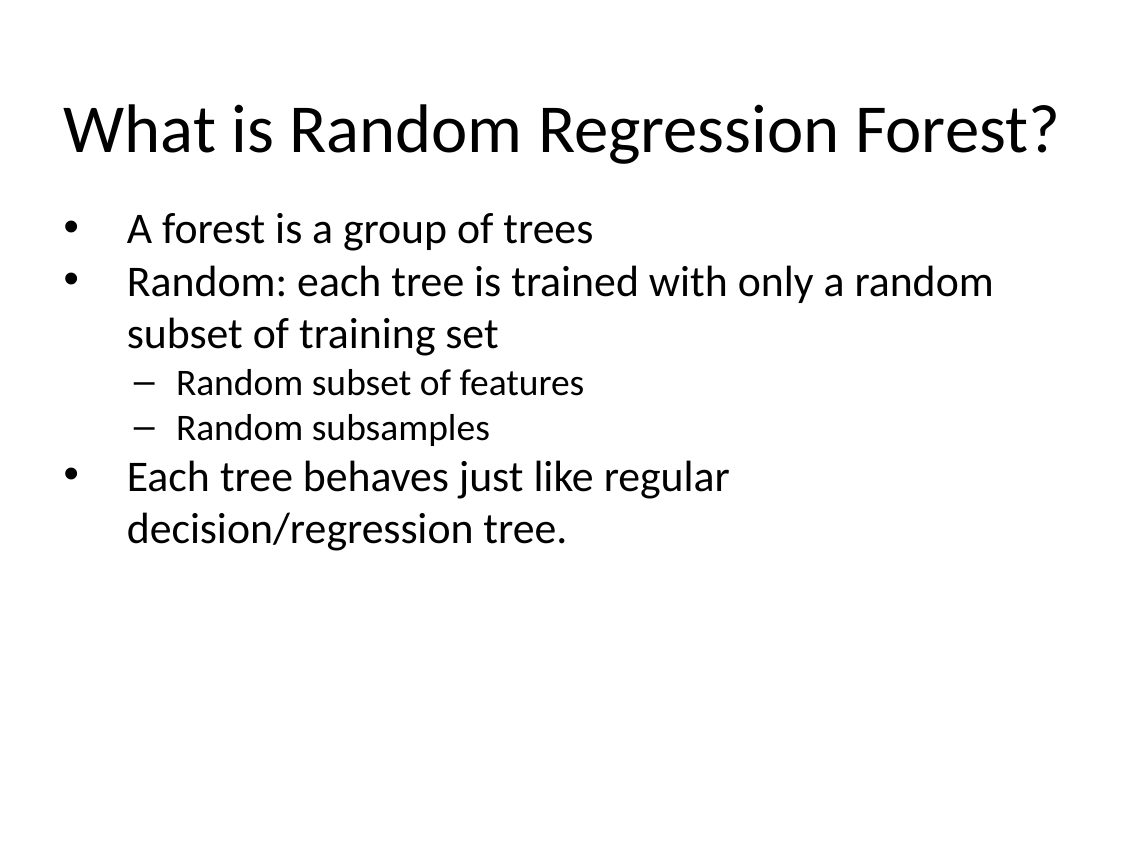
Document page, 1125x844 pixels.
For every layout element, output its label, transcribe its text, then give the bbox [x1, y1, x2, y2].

title What is Random Regression Forest? [38, 72, 1087, 167]
list A forest is a group of trees Random: each tree is trained with only a random subset of training set Random subset of features Random subsamples Each tree behaves just like regular decision/regression tree. [38, 189, 1087, 750]
